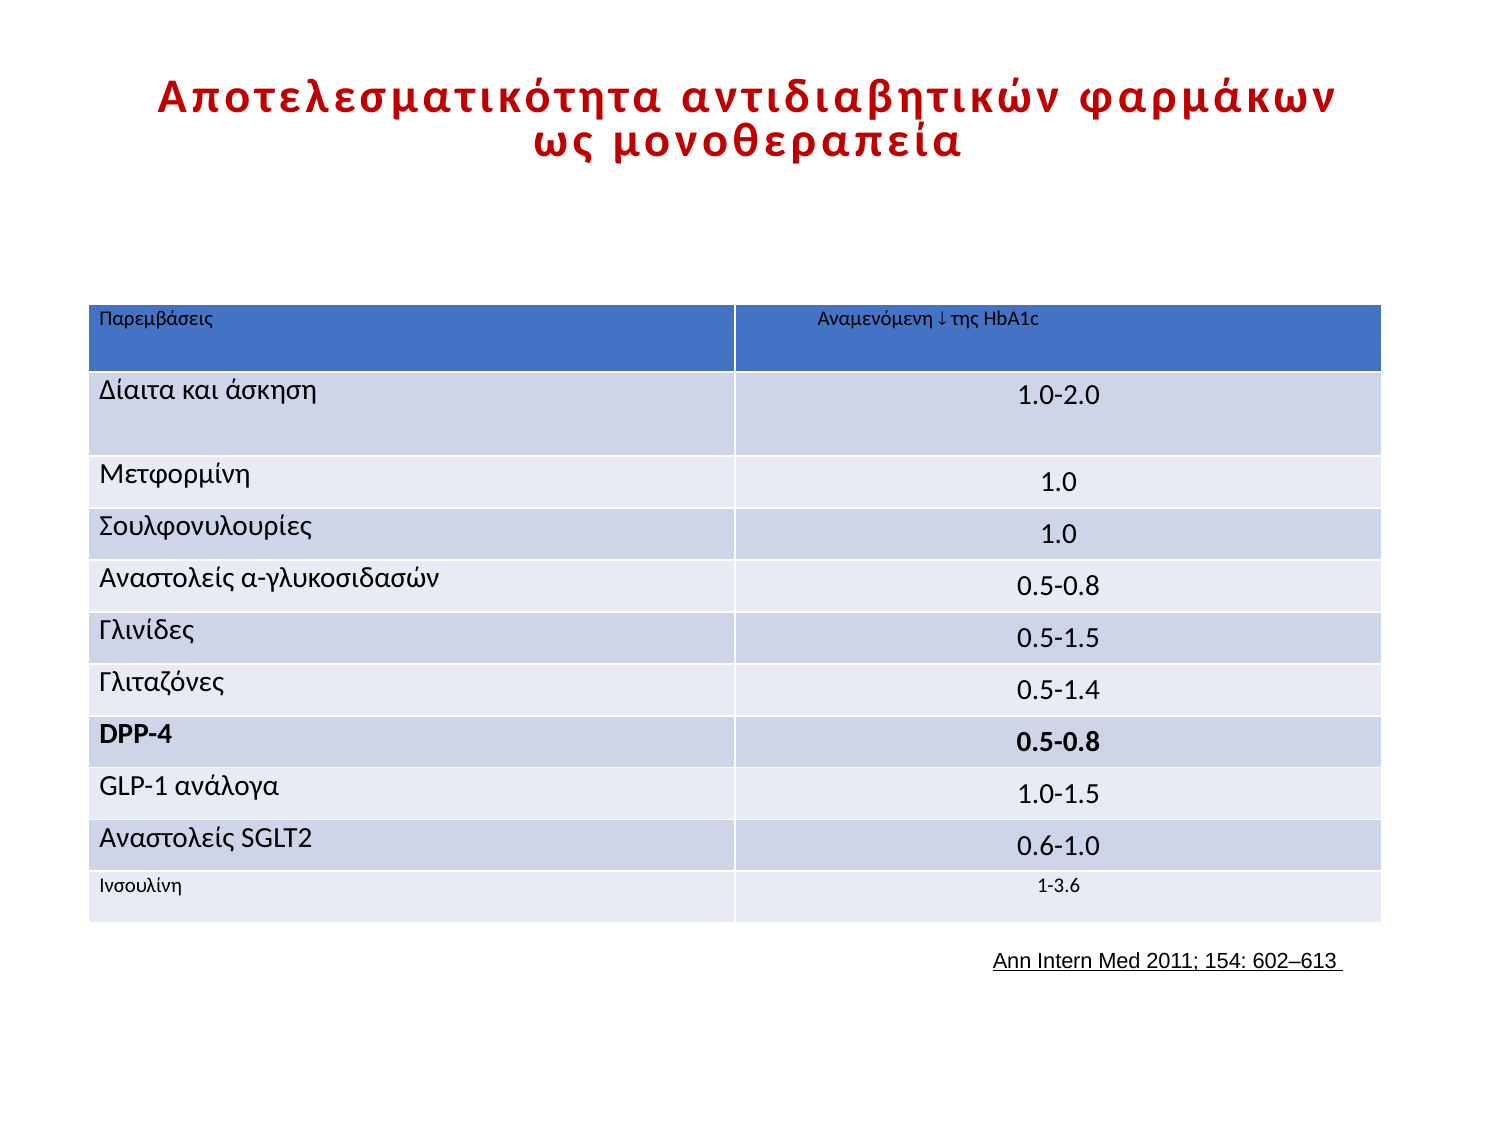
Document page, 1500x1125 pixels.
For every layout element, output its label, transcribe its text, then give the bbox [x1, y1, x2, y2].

table_cell 0.6-1.0 [736, 820, 1381, 870]
table_cell 0.5-1.5 [736, 613, 1381, 663]
table_cell 1.0 [736, 509, 1381, 559]
table_cell Μετφορμίνη [89, 457, 734, 507]
table_header Παρεμβάσεις [89, 305, 734, 371]
table_cell 0.5-0.8 [736, 717, 1381, 767]
table_cell DPP-4 [89, 717, 734, 767]
table_header Αναμενόμενη  της HbA1c [736, 305, 1381, 371]
table_cell 1.0-2.0 [736, 373, 1381, 455]
table_cell Γλινίδες [89, 613, 734, 663]
table_cell Ινσουλίνη [89, 872, 734, 922]
table_cell Αναστολείς α-γλυκοσιδασών [89, 561, 734, 611]
table_cell GLP-1 ανάλογα [89, 768, 734, 819]
table_cell 1-3.6 [736, 872, 1381, 922]
table_cell Σουλφονυλουρίες [89, 509, 734, 559]
text_box Ann Intern Med 2011; 154: 602–613 [978, 939, 1359, 981]
table_cell 1.0-1.5 [736, 768, 1381, 819]
table_cell 0.5-0.8 [736, 561, 1381, 611]
table_cell 1.0 [736, 457, 1381, 507]
table_cell Αναστολείς SGLT2 [89, 820, 734, 870]
table_cell 0.5-1.4 [736, 665, 1381, 715]
table_cell Δίαιτα και άσκηση [89, 373, 734, 455]
table_cell Γλιταζόνες [89, 665, 734, 715]
title Αποτελεσματικότητα αντιδιαβητικών φαρμάκων ως μονοθεραπεία [103, 59, 1397, 278]
